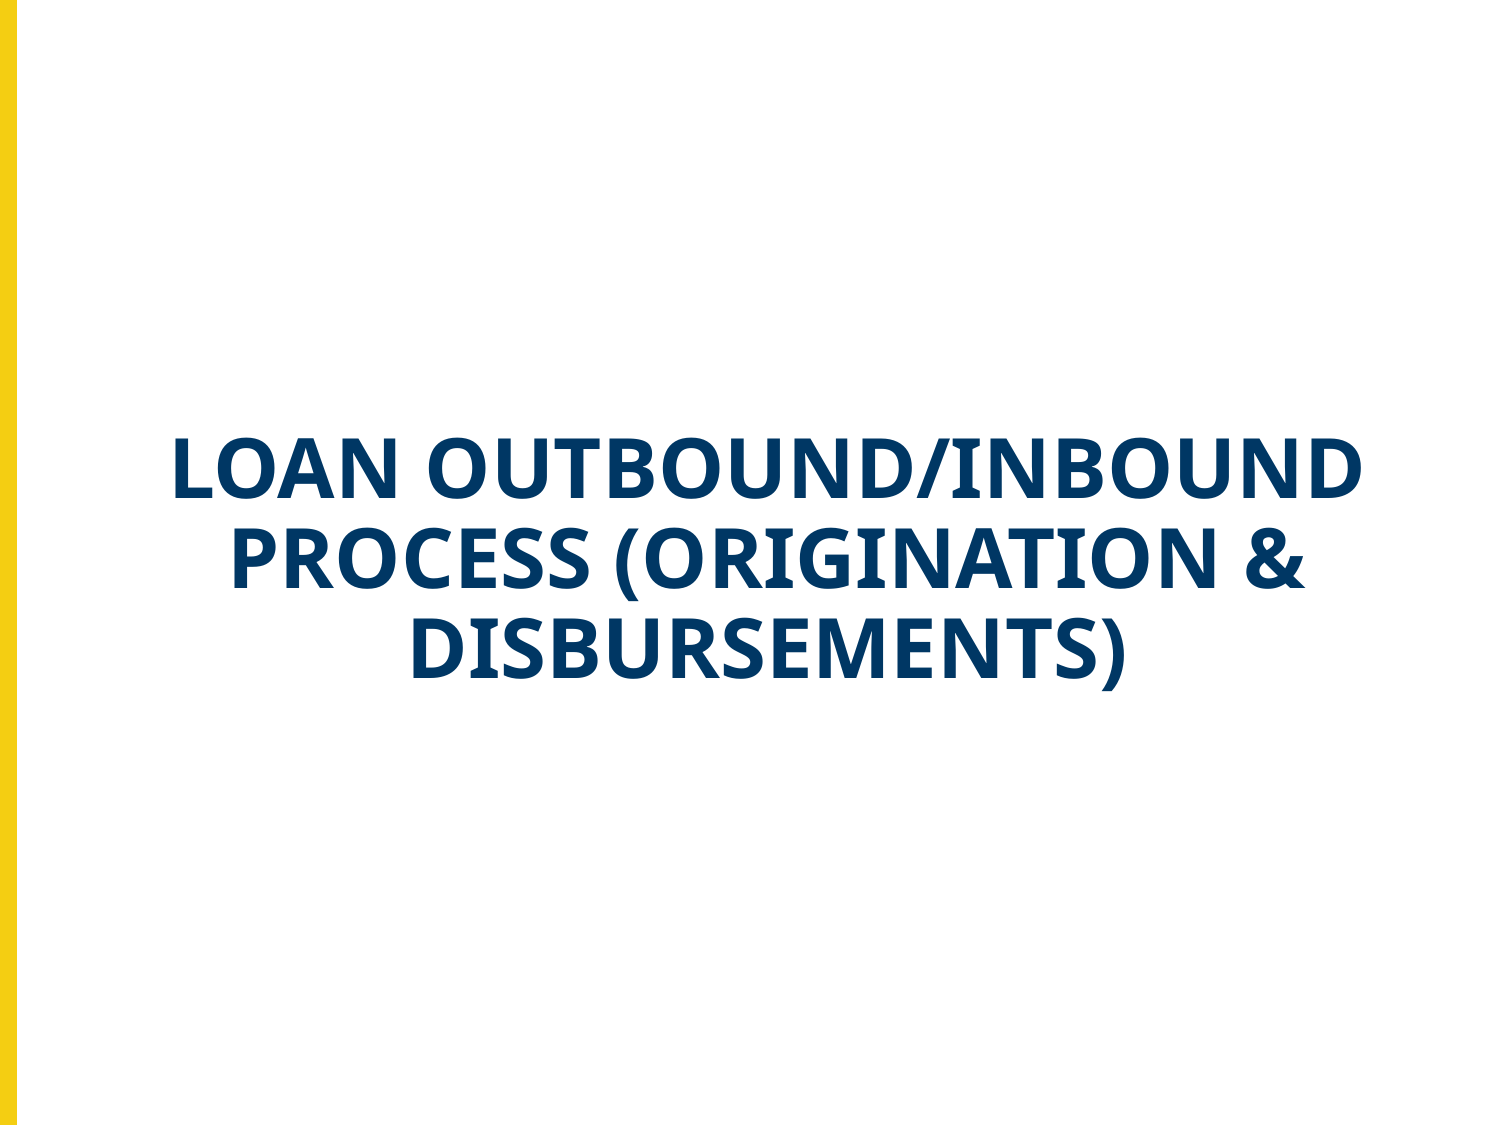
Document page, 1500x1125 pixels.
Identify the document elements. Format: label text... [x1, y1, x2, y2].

list LOAN OUTBOUND/INBOUND PROCESS (ORIGINATION & DISBURSEMENTS) [83, 76, 1452, 1049]
